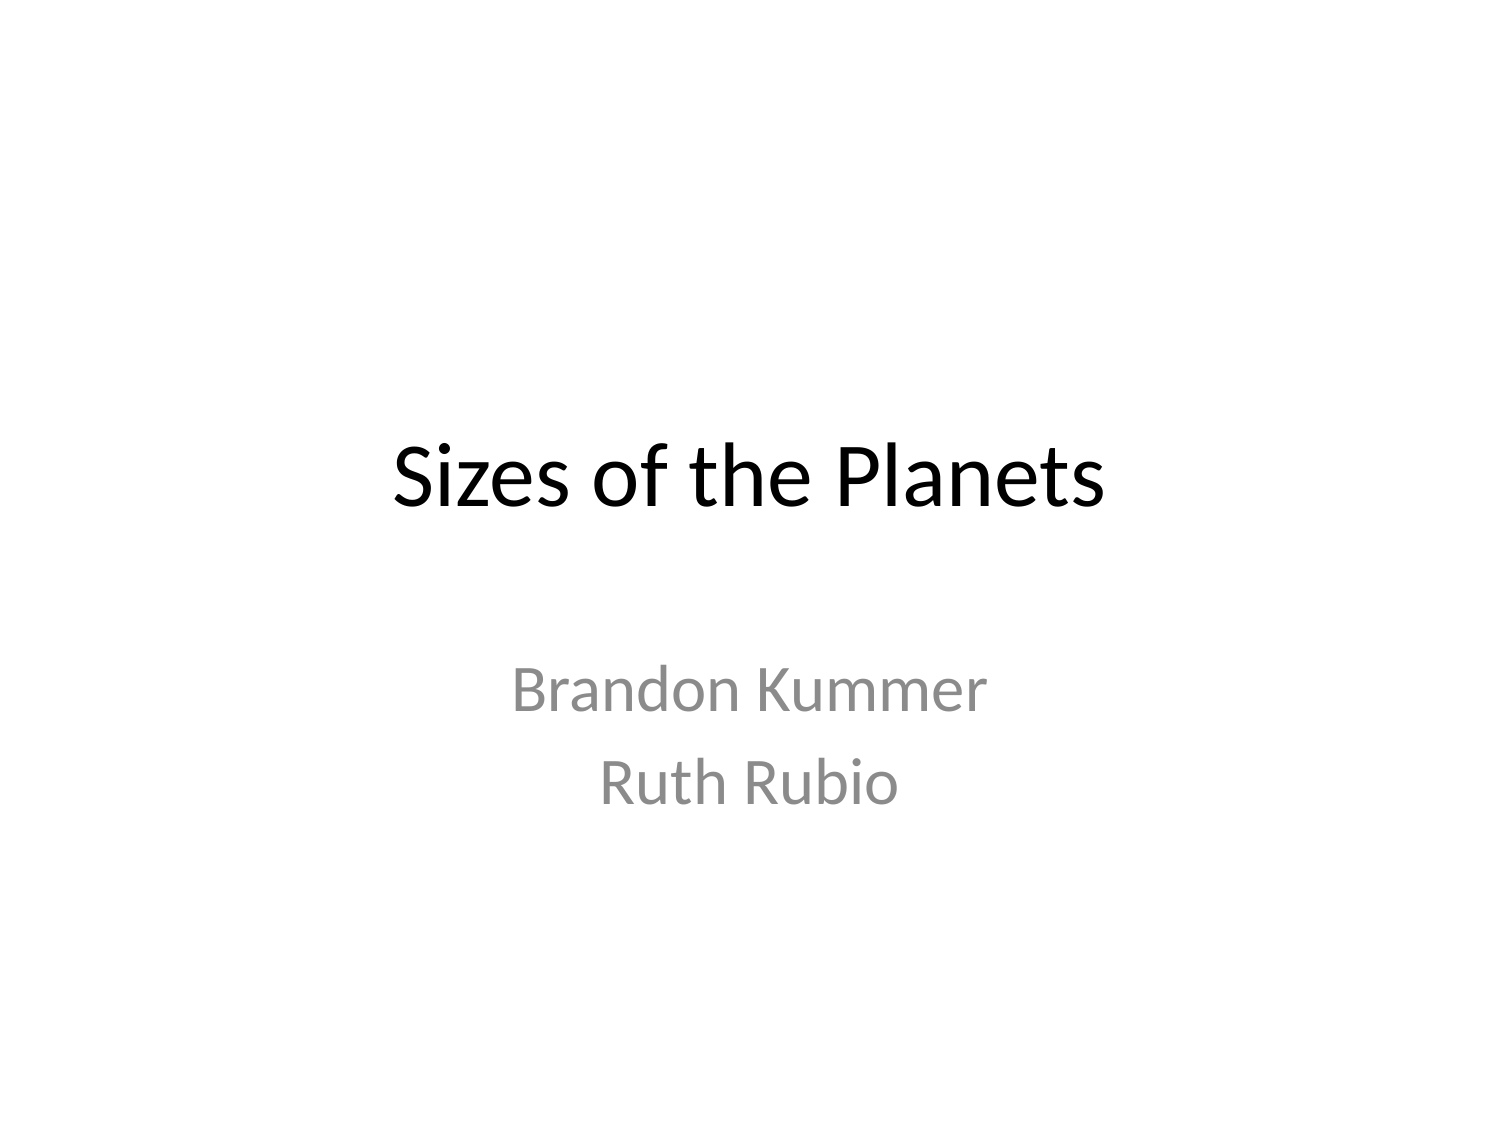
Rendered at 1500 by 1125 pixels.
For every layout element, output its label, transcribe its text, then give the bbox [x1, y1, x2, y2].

subtitle Brandon Kummer Ruth Rubio [225, 637, 1275, 925]
title Sizes of the Planets [112, 349, 1388, 591]
